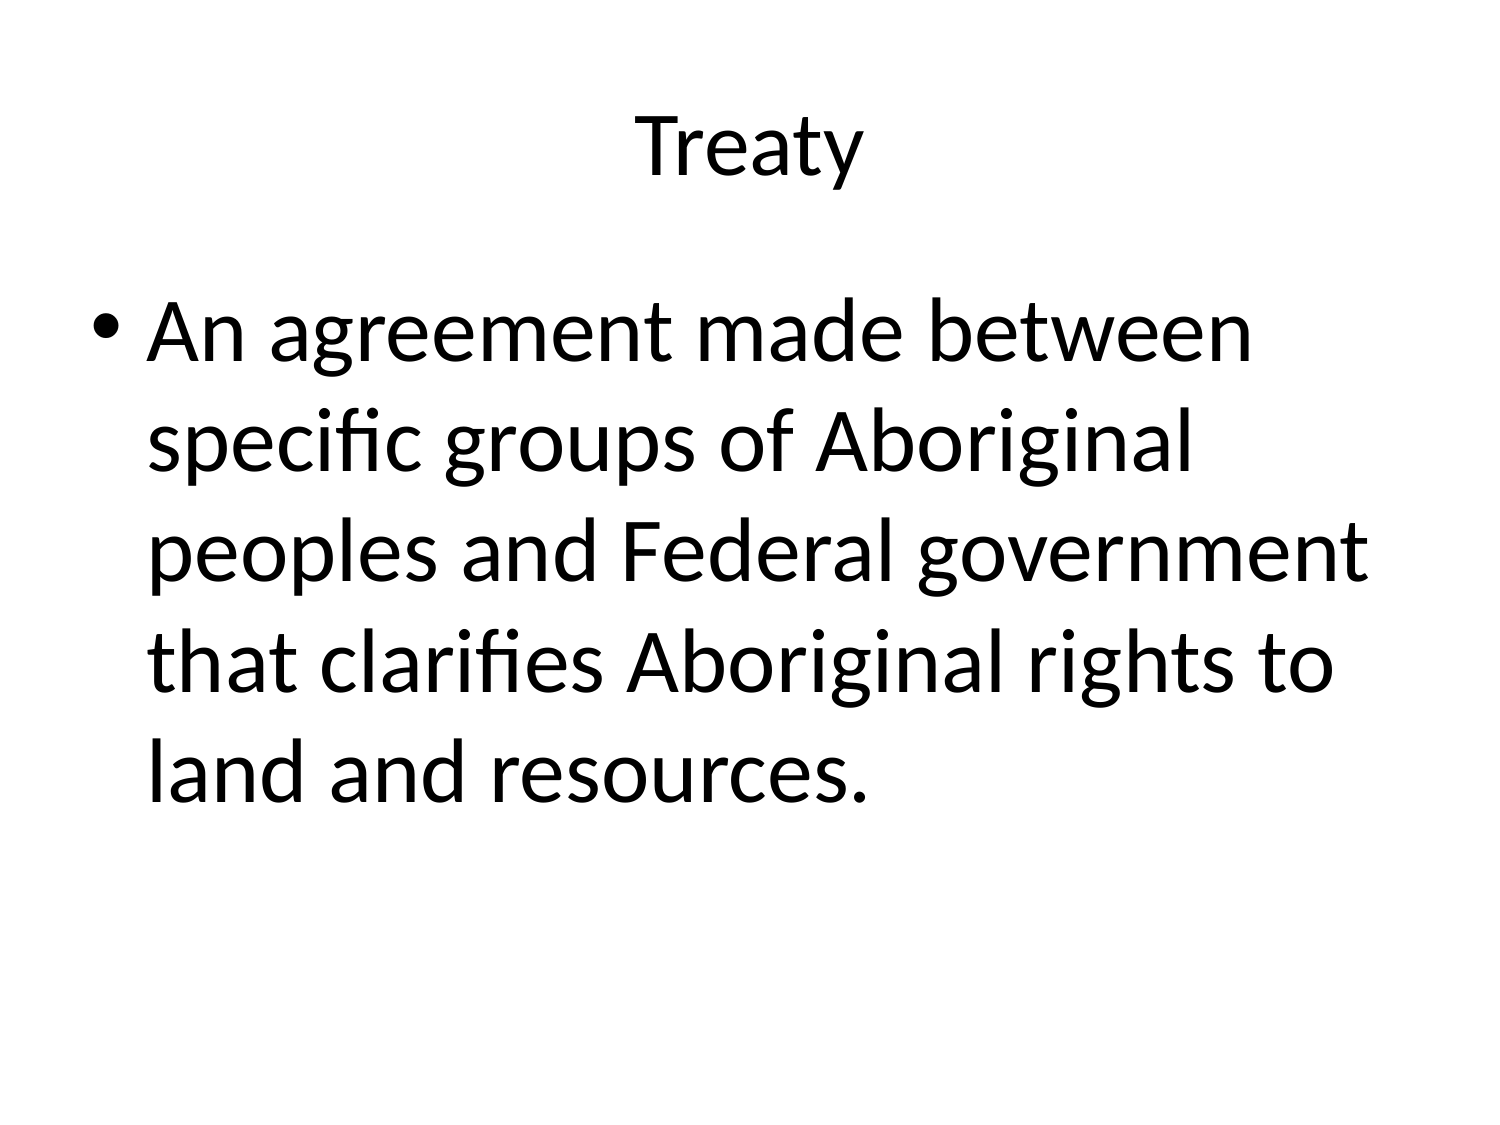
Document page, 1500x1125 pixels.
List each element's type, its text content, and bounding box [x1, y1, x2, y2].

list An agreement made between specific groups of Aboriginal peoples and Federal government that clarifies Aboriginal rights to land and resources. [75, 262, 1425, 1005]
title Treaty [75, 45, 1425, 233]
